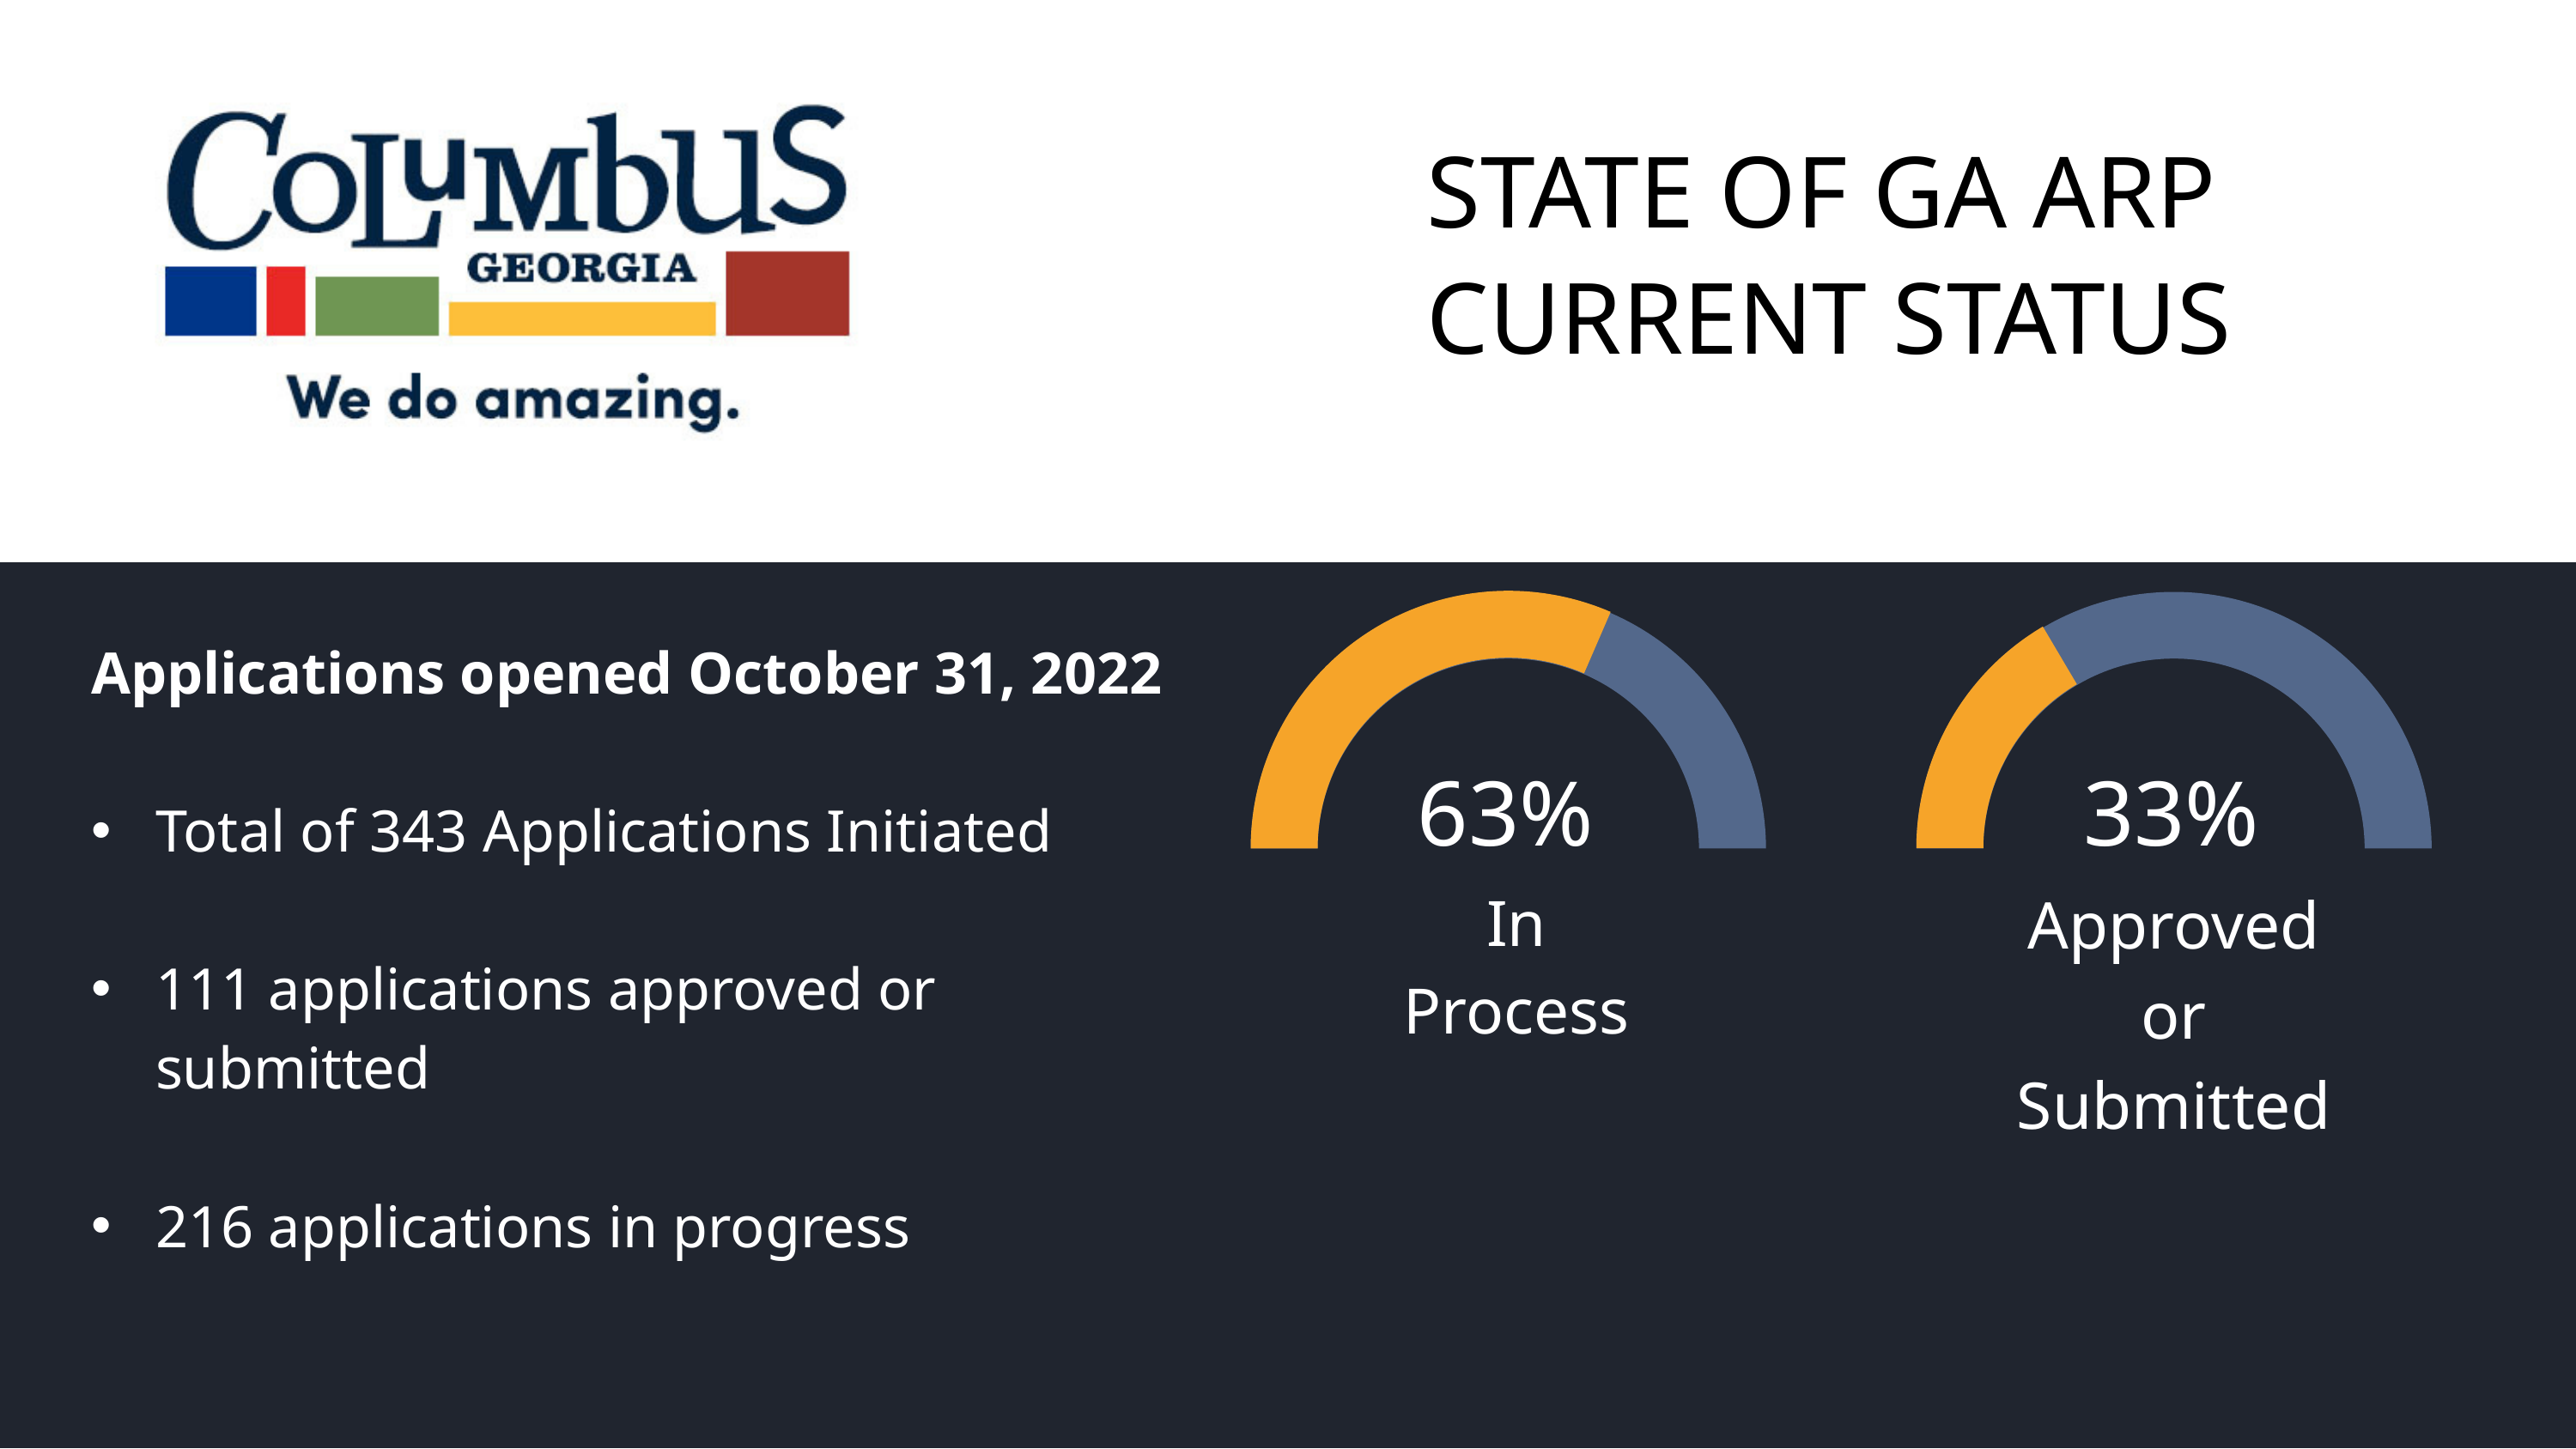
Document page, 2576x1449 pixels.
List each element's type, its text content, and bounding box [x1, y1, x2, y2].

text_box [61, 26, 980, 513]
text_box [0, 561, 2576, 1449]
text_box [1916, 590, 2433, 858]
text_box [1250, 590, 1766, 858]
text_box STATE OF GA ARP CURRENT STATUS [1426, 121, 2406, 374]
